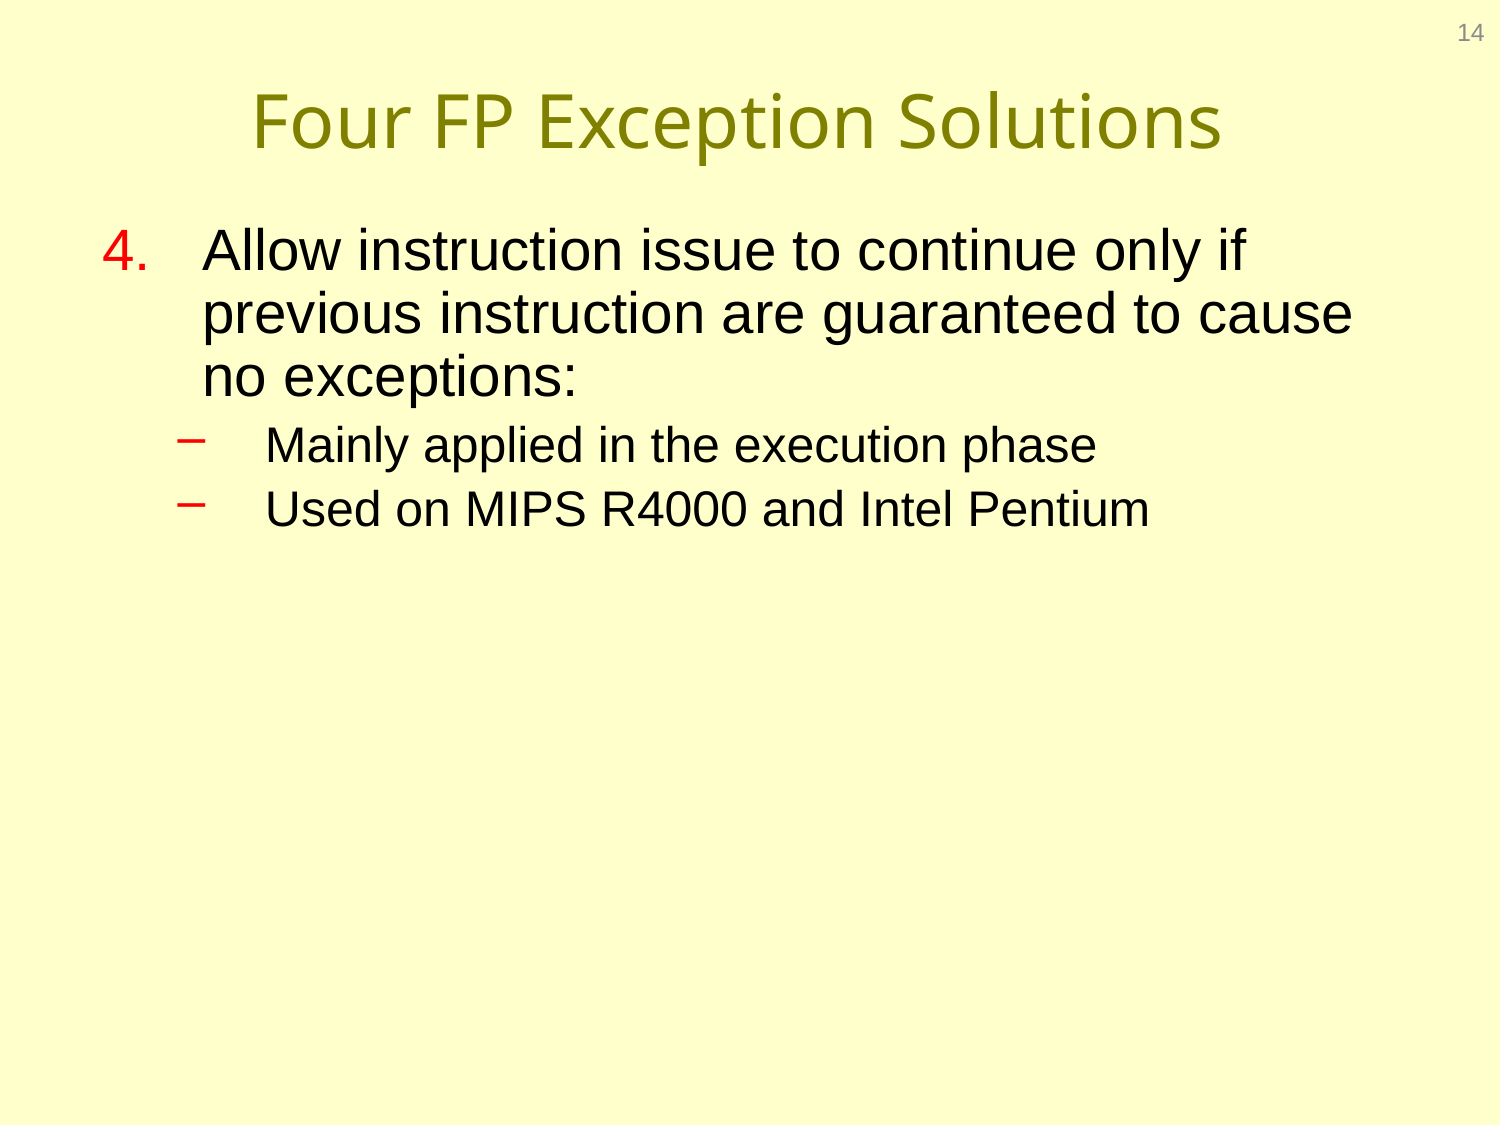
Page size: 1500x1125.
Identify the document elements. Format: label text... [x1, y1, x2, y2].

title Four FP Exception Solutions [87, 24, 1388, 212]
list Allow instruction issue to continue only if previous instruction are guaranteed to cause no exceptions: Mainly applied in the execution phase Used on MIPS R4000 and Intel Pentium [87, 212, 1388, 1076]
slide_number 14 [1149, 1, 1500, 61]
